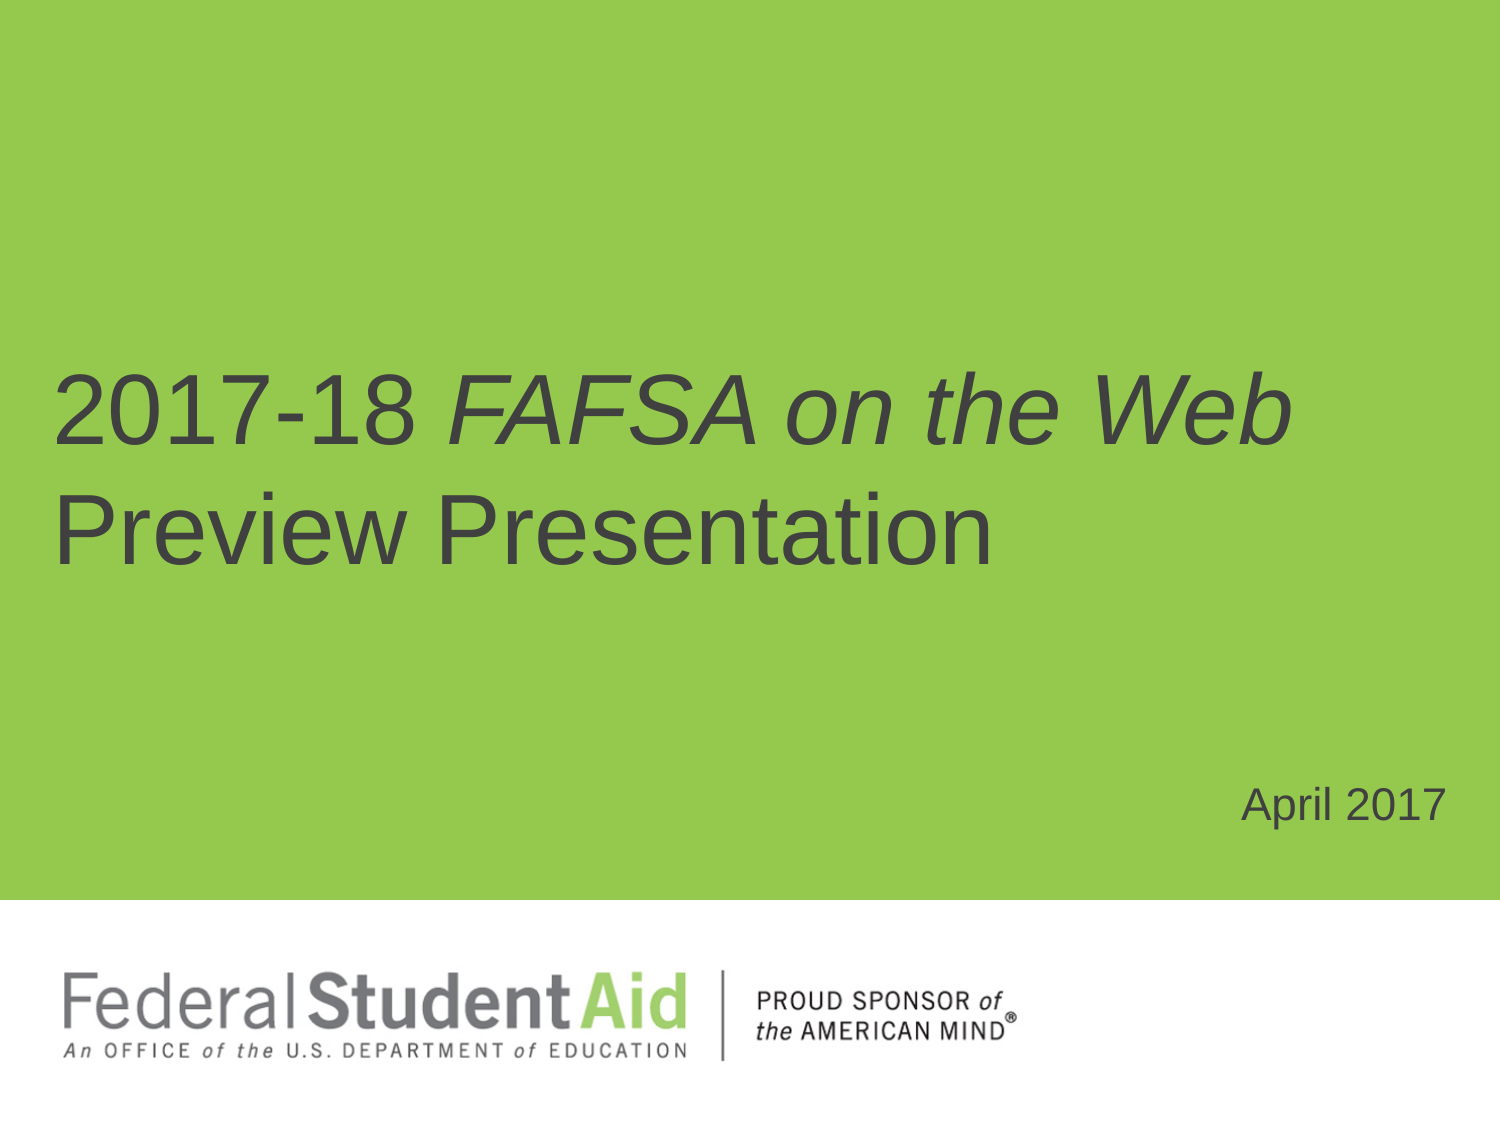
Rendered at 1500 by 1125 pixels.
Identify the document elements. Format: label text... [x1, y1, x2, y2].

title 2017-18 FAFSA on the Web Preview Presentation [37, 337, 1450, 584]
list April 2017 [75, 628, 1463, 838]
picture [37, 937, 1045, 1085]
